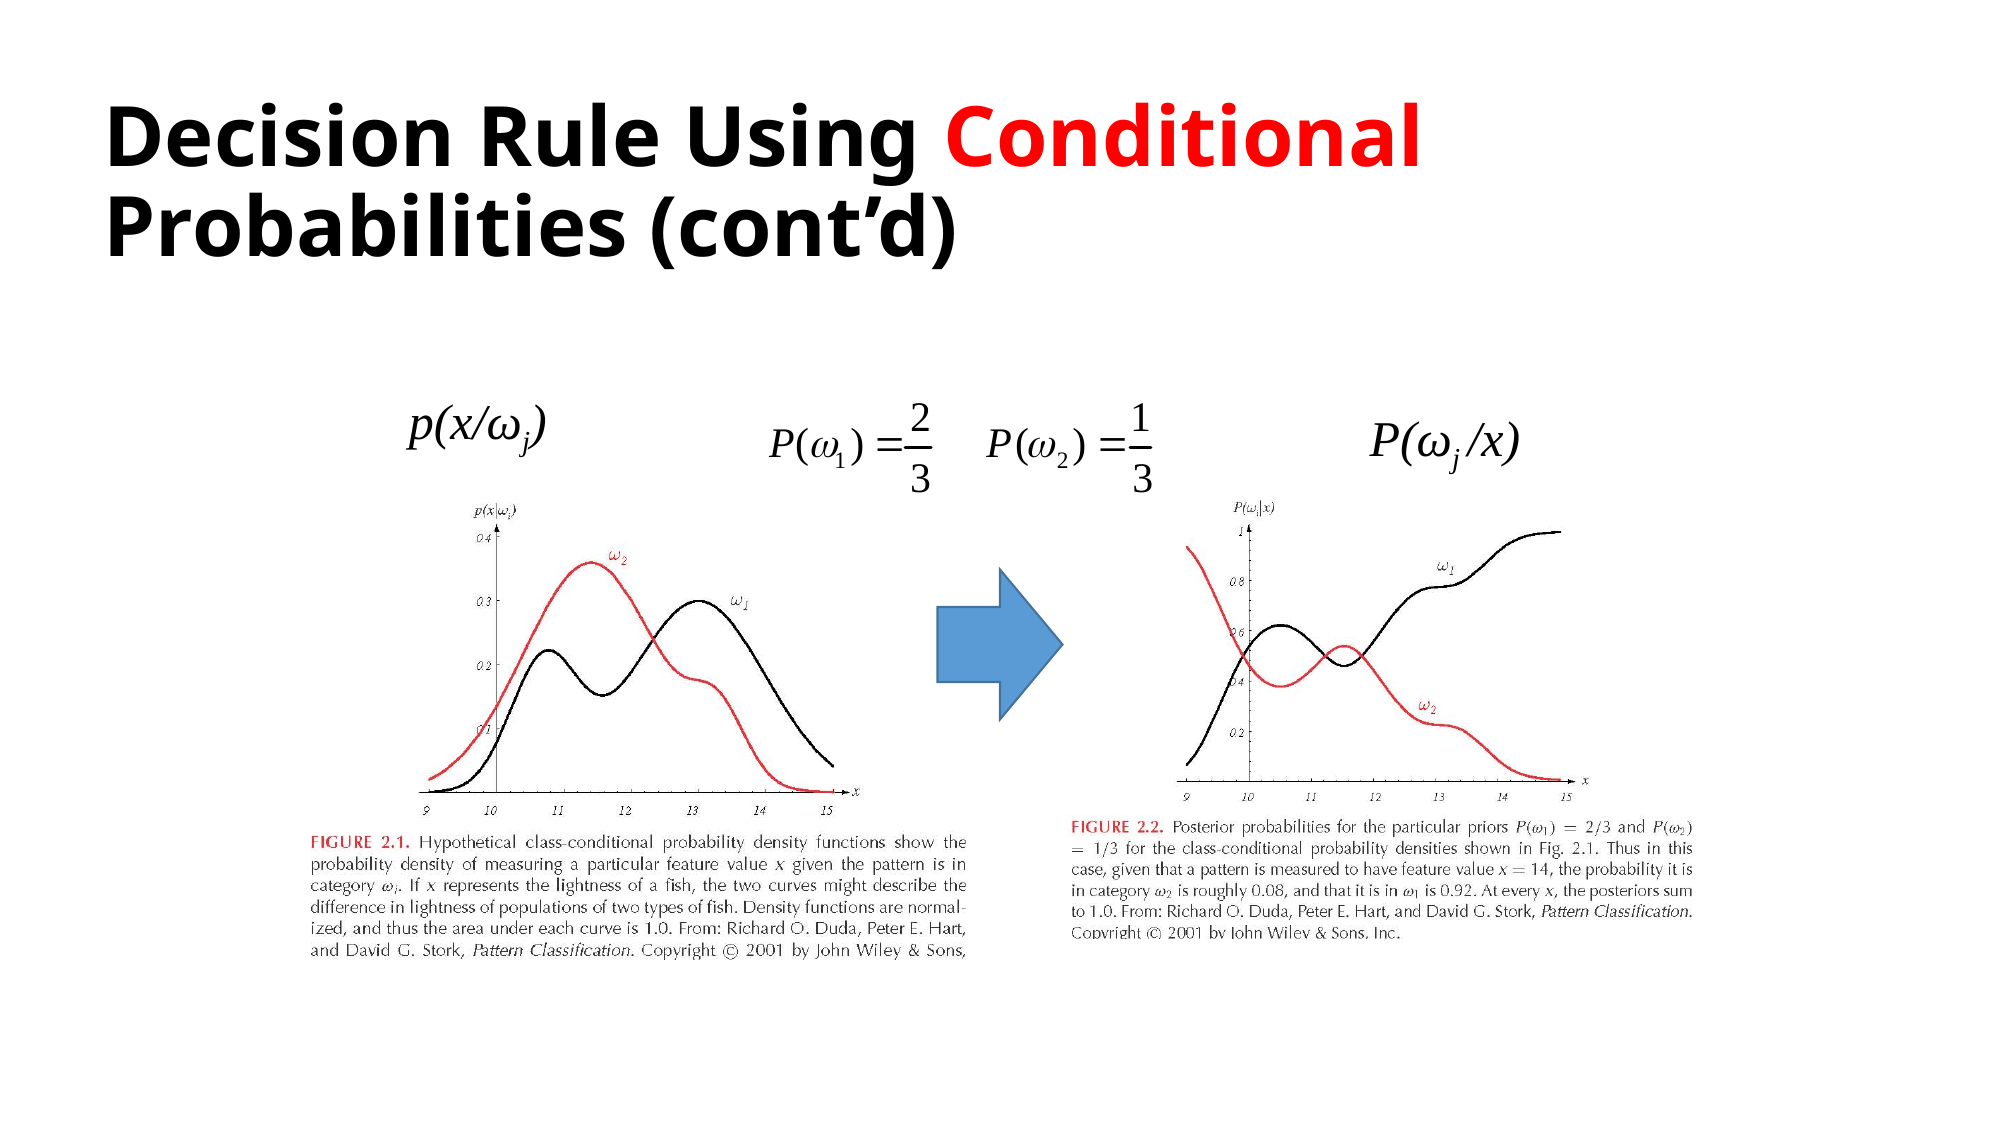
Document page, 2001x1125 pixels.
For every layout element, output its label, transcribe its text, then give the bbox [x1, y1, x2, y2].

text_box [761, 392, 1162, 500]
title Decision Rule Using Conditional Probabilities (cont’d) [88, 78, 1787, 292]
text_box [966, 566, 1049, 723]
picture [299, 502, 966, 960]
text_box P(ωj /x) [1354, 399, 1536, 476]
picture [1049, 499, 1707, 939]
text_box p(x/ωj) [393, 381, 562, 465]
